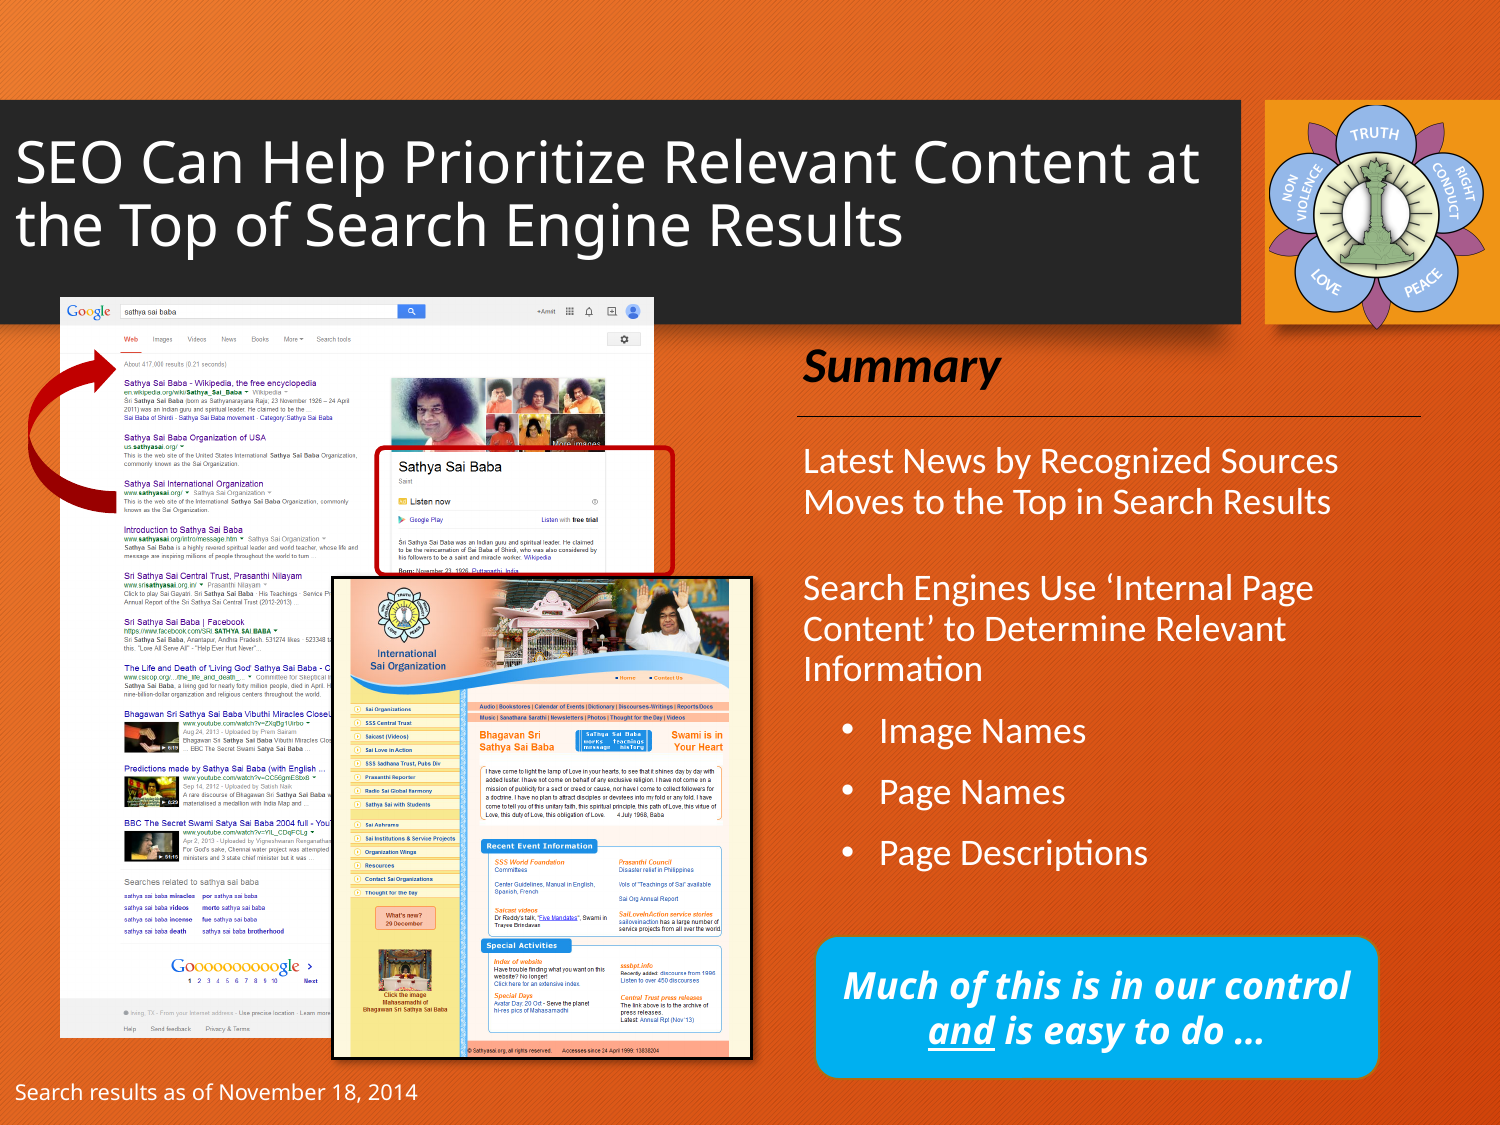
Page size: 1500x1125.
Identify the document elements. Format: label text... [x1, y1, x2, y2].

text_box Much of this is in our control and is easy to do … [813, 934, 1381, 1081]
picture [1265, 104, 1500, 348]
text_box [28, 373, 60, 498]
title SEO Can Help Prioritize Relevant Content at the Top of Search Engine Results [0, 123, 1241, 269]
list Summary Latest News by Recognized Sources Moves to the Top in Search Results Search Engines Use ‘Internal Page Content’ to Determine Relevant Information Image Names Page Names Page Descriptions [788, 331, 1455, 914]
picture [0, 297, 1251, 1058]
text_box [654, 447, 673, 574]
text_box Search results as of November 18, 2014 [0, 1070, 434, 1112]
